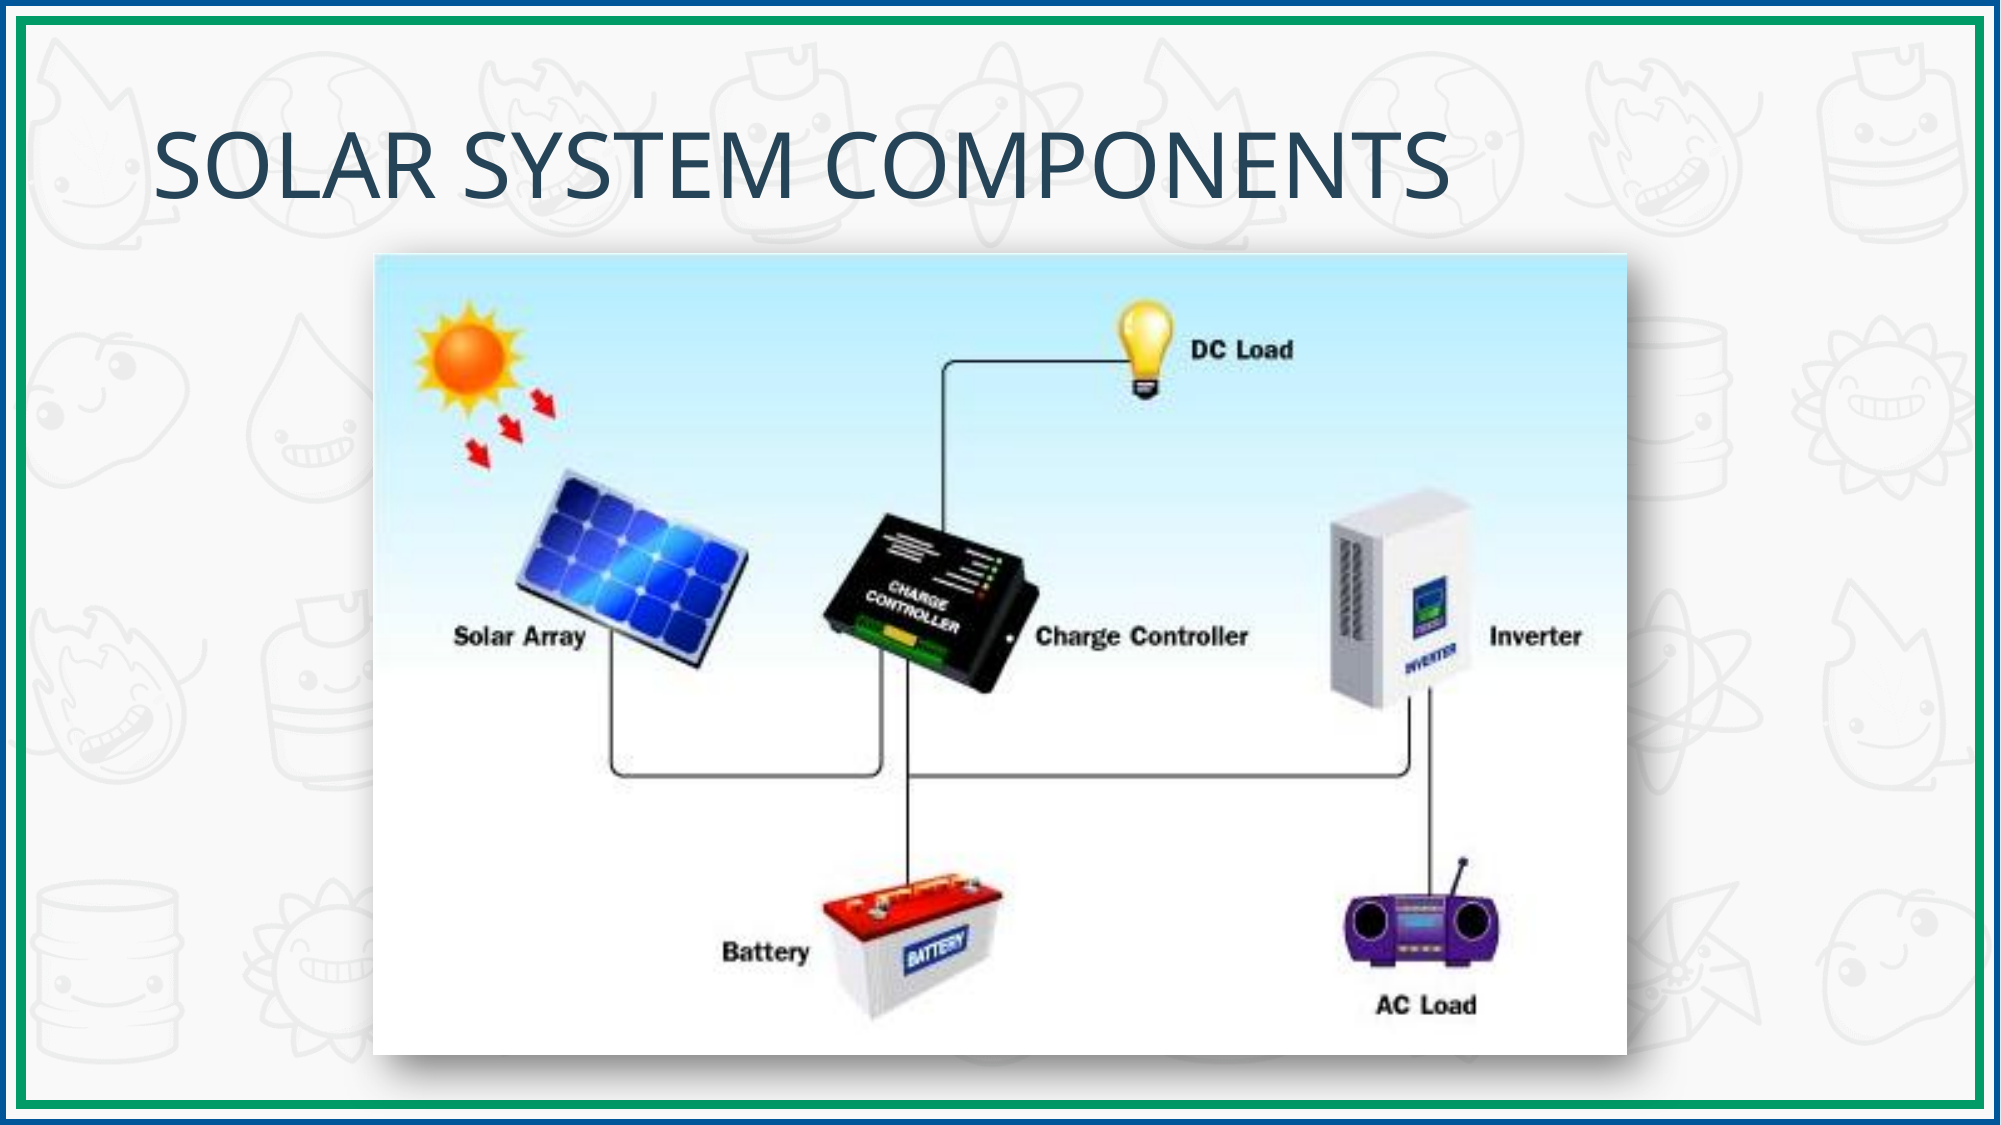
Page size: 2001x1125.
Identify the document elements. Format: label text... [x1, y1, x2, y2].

title Solar System Components [137, 59, 1863, 278]
picture [373, 253, 1627, 1055]
